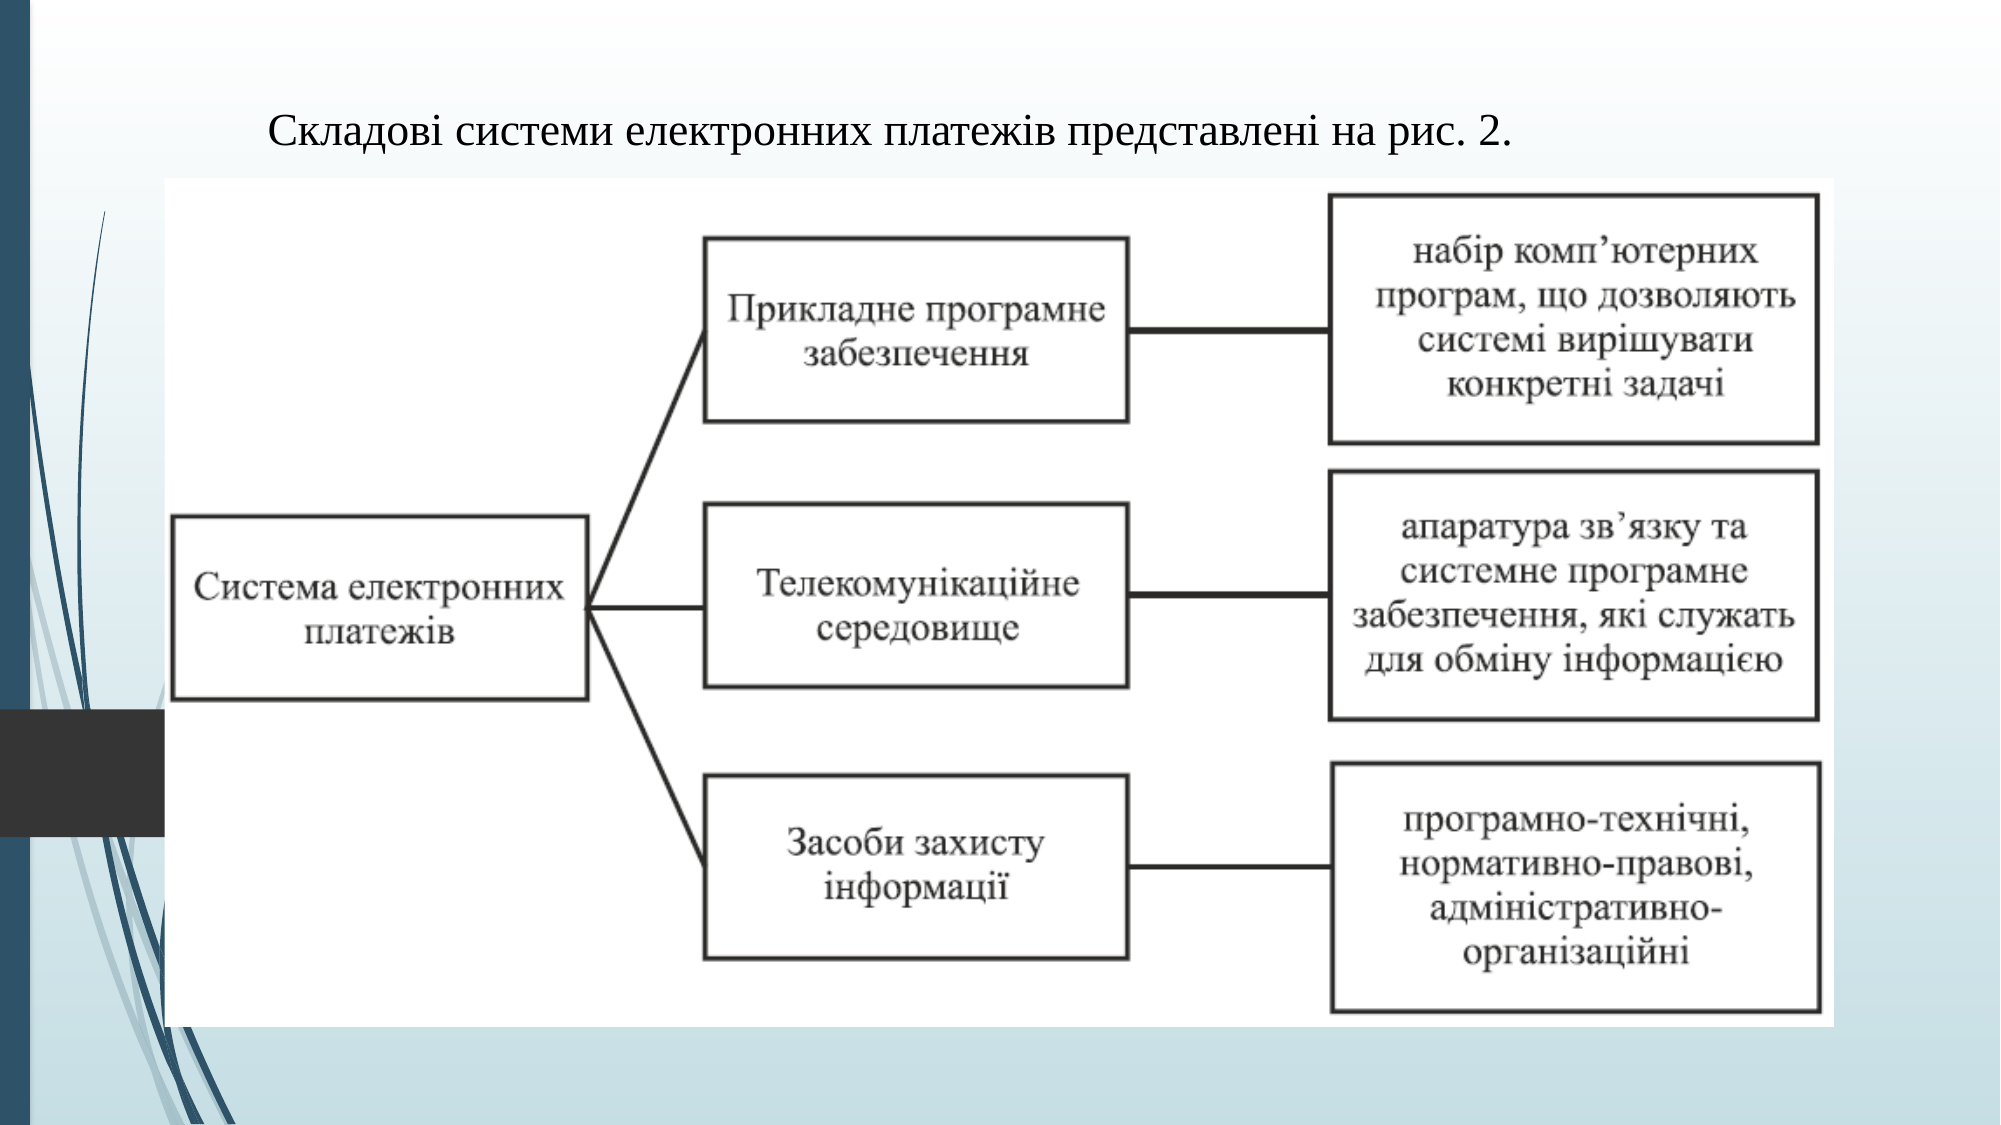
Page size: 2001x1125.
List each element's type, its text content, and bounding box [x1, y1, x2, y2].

picture [164, 177, 1834, 1027]
subtitle Складові системи електронних платежів представлені на рис. 2. [102, 92, 1904, 1027]
